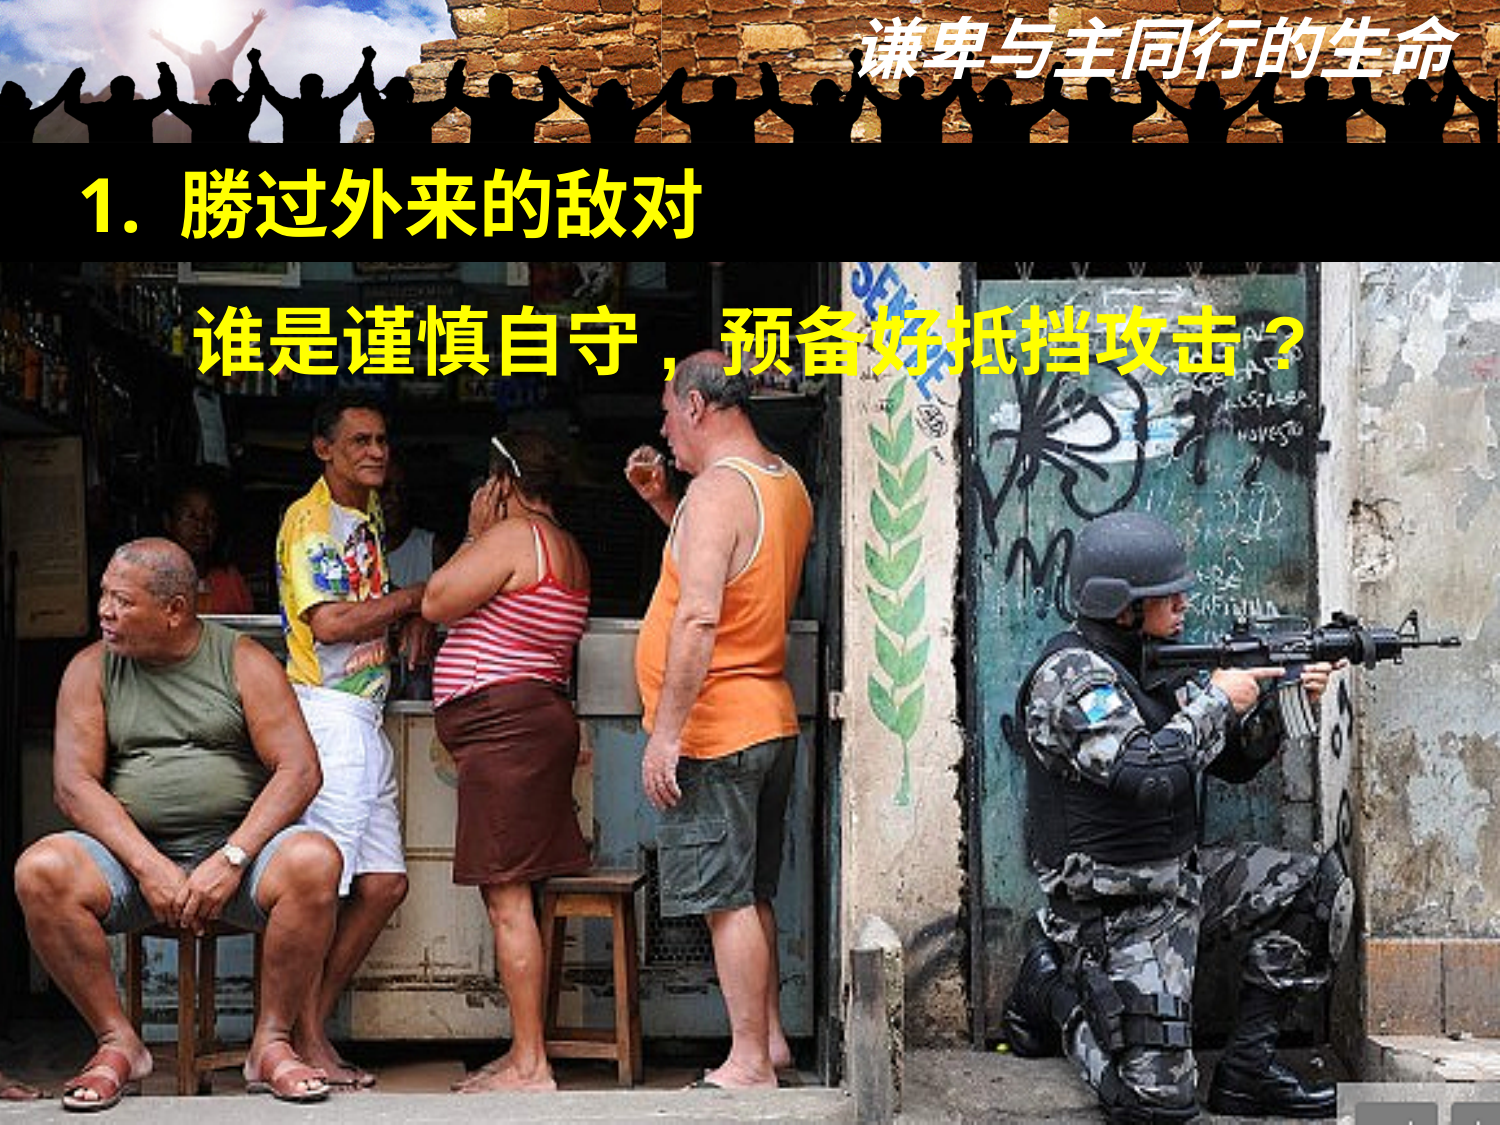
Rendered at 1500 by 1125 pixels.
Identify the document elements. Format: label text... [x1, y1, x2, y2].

subtitle 1. 勝过外来的敌对 [62, 149, 1450, 259]
picture [0, 0, 1500, 143]
picture [0, 262, 1500, 1125]
